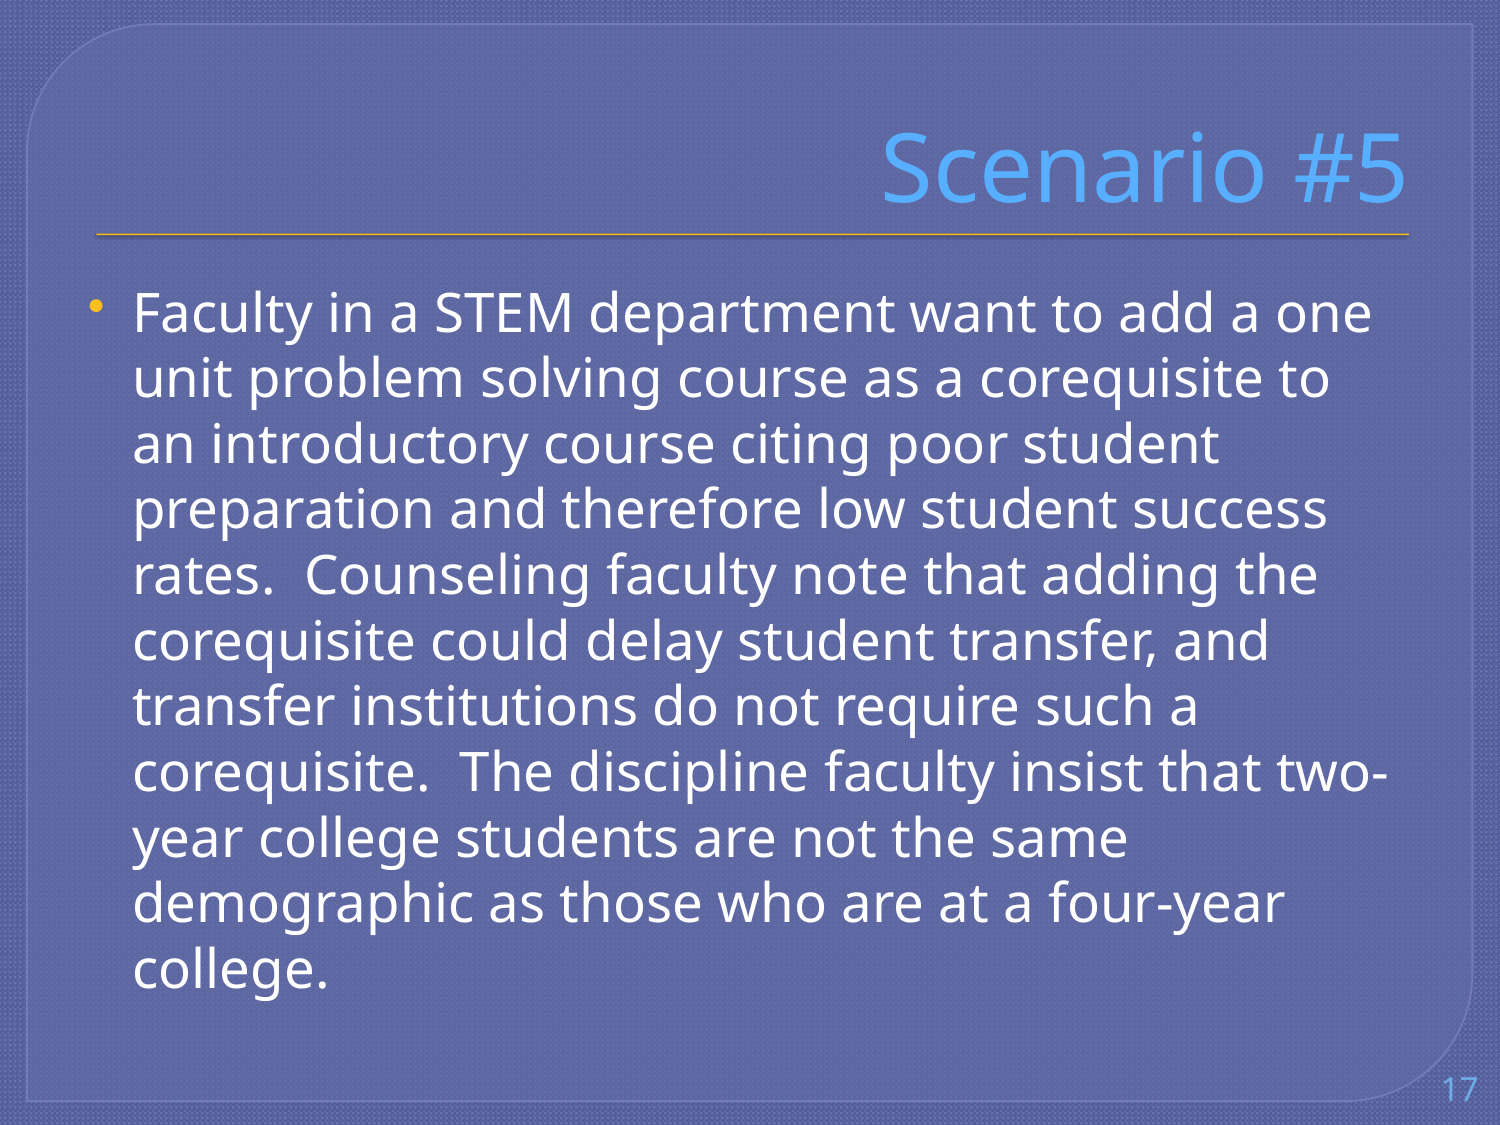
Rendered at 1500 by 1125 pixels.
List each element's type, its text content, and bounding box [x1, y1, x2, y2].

slide_number 17 [1417, 1068, 1494, 1114]
title Scenario #5 [75, 41, 1425, 230]
list Faculty in a STEM department want to add a one unit problem solving course as a corequisite to an introductory course citing poor student preparation and therefore low student success rates. Counseling faculty note that adding the corequisite could delay student transfer, and transfer institutions do not require such a corequisite. The discipline faculty insist that two-year college students are not the same demographic as those who are at a four-year college. [75, 270, 1425, 1013]
